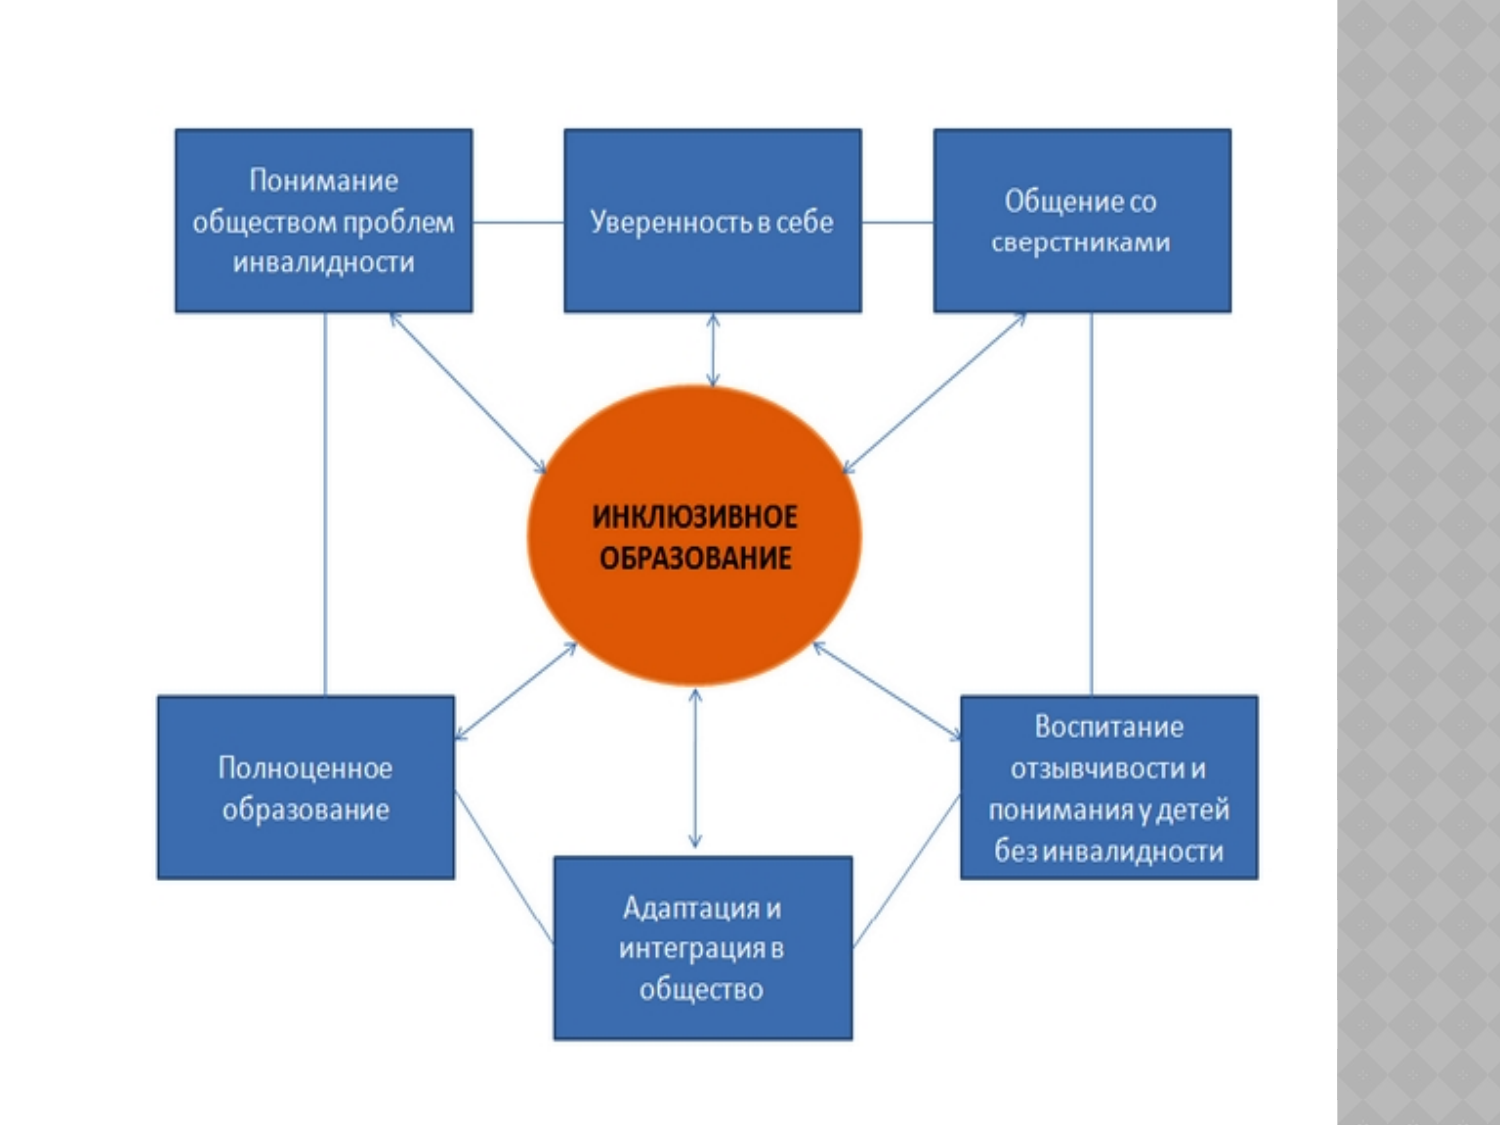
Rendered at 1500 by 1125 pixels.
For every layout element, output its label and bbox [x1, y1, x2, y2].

list [116, 69, 1290, 1091]
